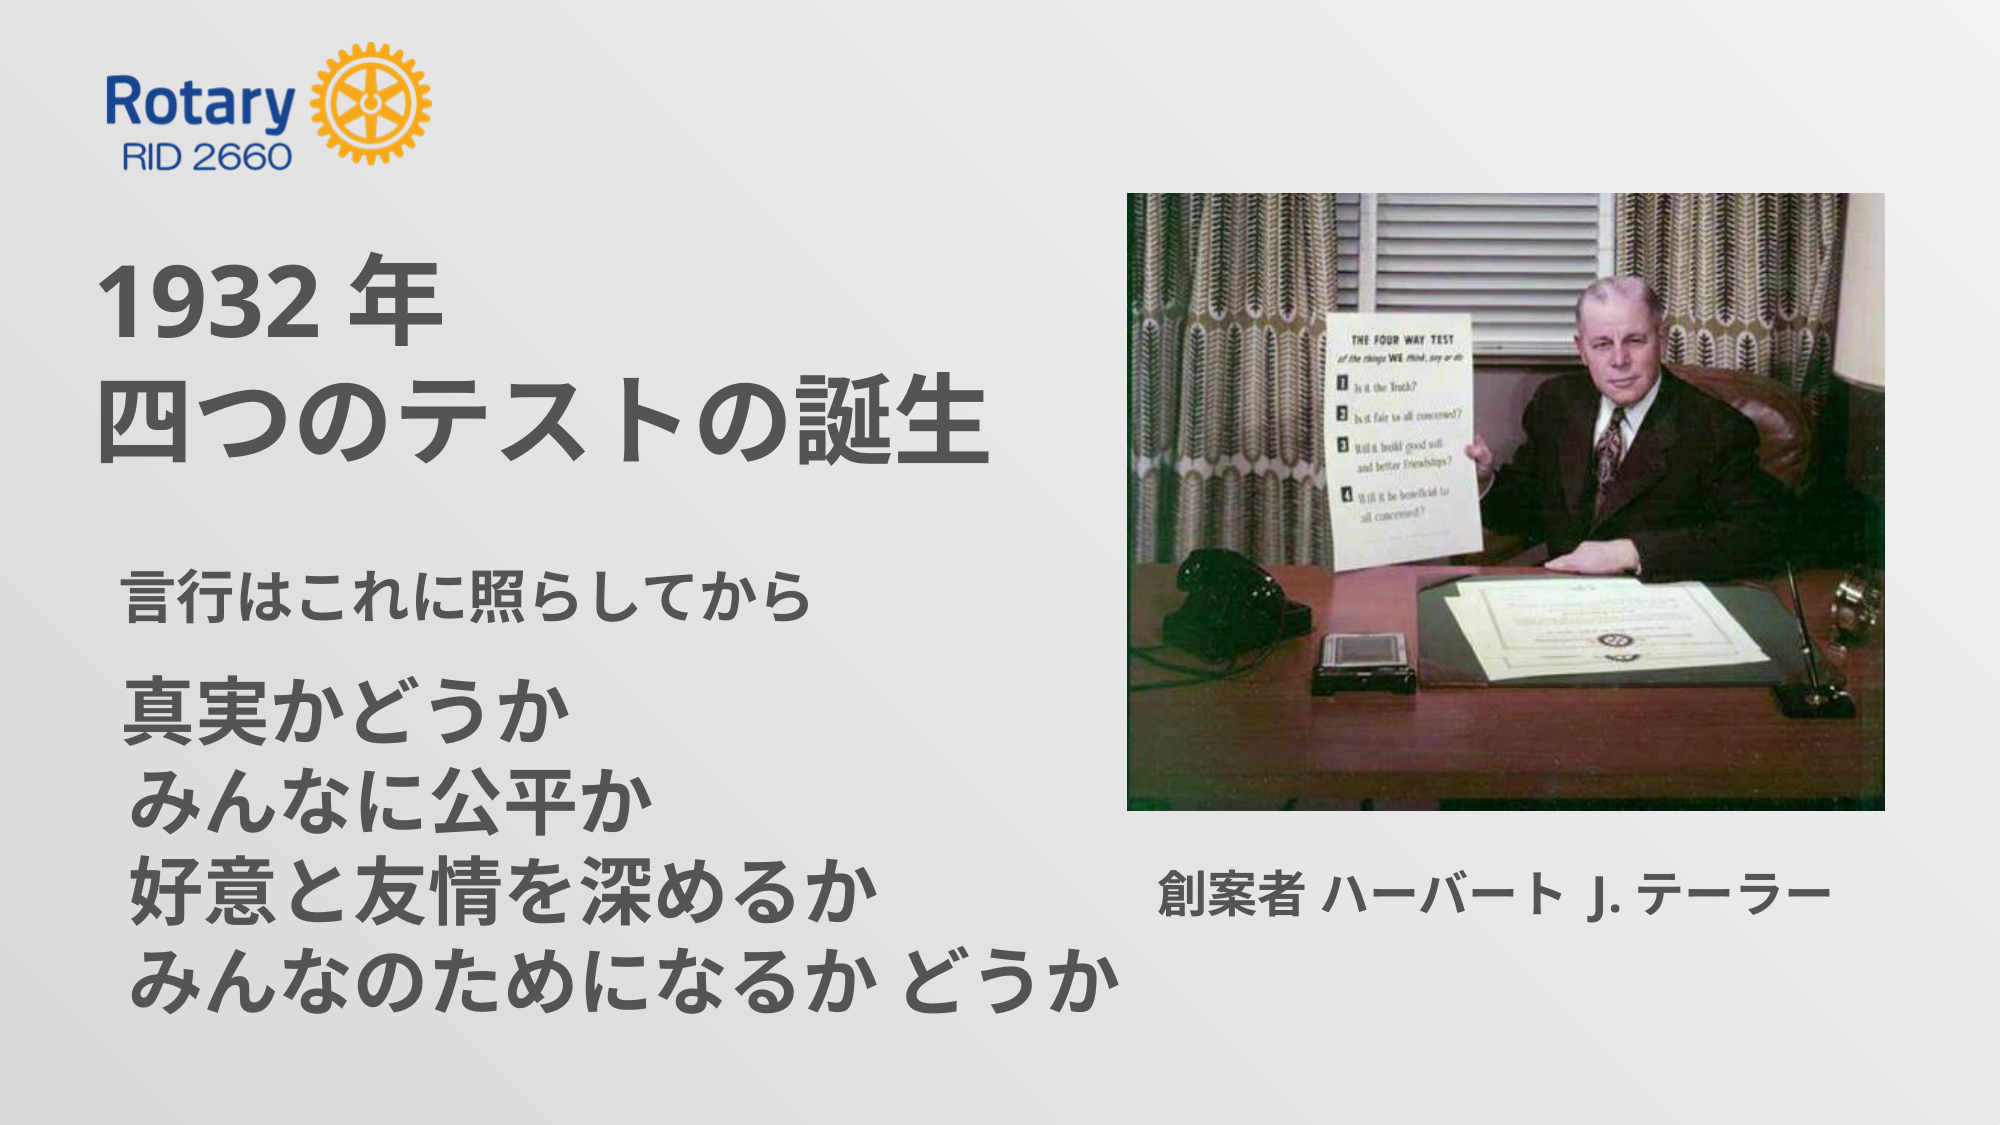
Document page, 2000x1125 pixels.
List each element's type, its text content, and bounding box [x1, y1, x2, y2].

text_box 言行はこれに照らしてから [103, 553, 1104, 638]
text_box 創案者 ハーバート J.テーラー [1143, 855, 1866, 931]
picture [1127, 193, 1885, 811]
text_box 1932年 四つのテストの誕生 [78, 230, 1079, 485]
picture [101, 42, 435, 194]
text_box 真実かどうか みんなに公平か 好意と友情を深めるか みんなのためになるか どうか [38, 656, 1187, 1032]
